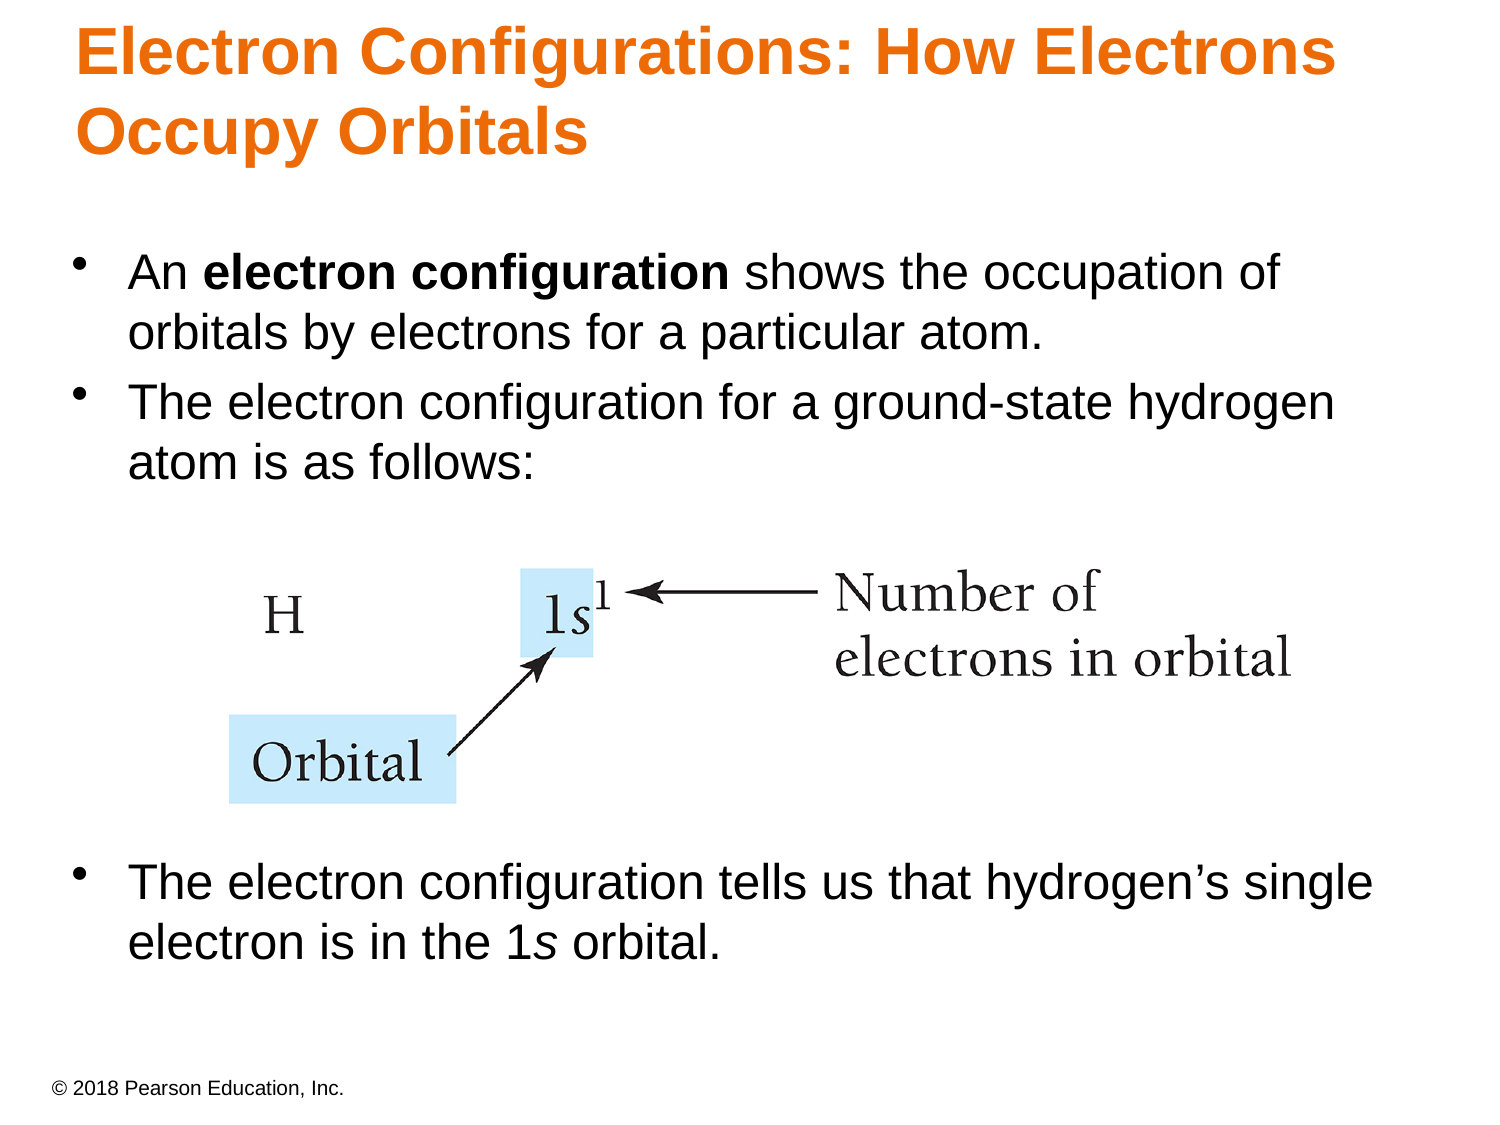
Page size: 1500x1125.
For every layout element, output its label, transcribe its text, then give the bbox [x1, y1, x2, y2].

list An electron configuration shows the occupation of orbitals by electrons for a particular atom. The electron configuration for a ground-state hydrogen atom is as follows: The electron configuration tells us that hydrogen’s single electron is in the 1s orbital. [56, 231, 1467, 999]
picture [219, 559, 1299, 808]
title Electron Configurations: How Electrons Occupy Orbitals [0, 0, 1500, 203]
